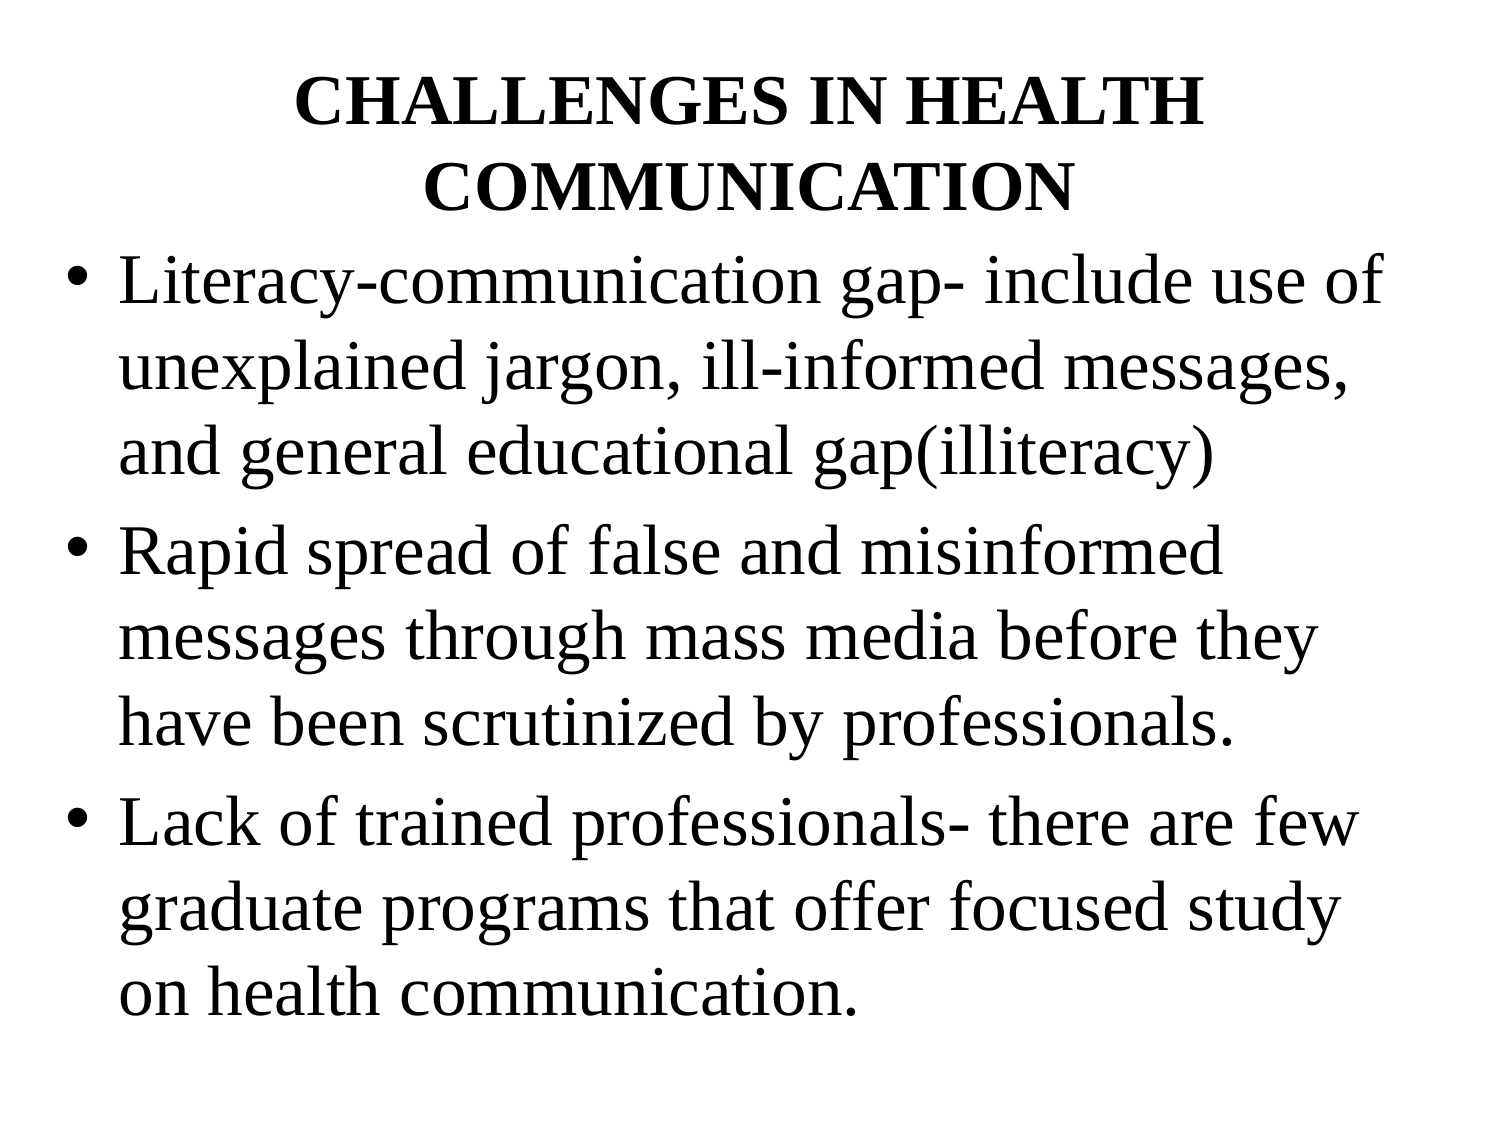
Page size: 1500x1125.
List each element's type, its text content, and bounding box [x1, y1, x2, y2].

title CHALLENGES IN HEALTH COMMUNICATION [75, 45, 1425, 224]
list Literacy-communication gap- include use of unexplained jargon, ill-informed messages, and general educational gap(illiteracy) Rapid spread of false and misinformed messages through mass media before they have been scrutinized by professionals. Lack of trained professionals- there are few graduate programs that offer focused study on health communication. [50, 224, 1425, 1088]
